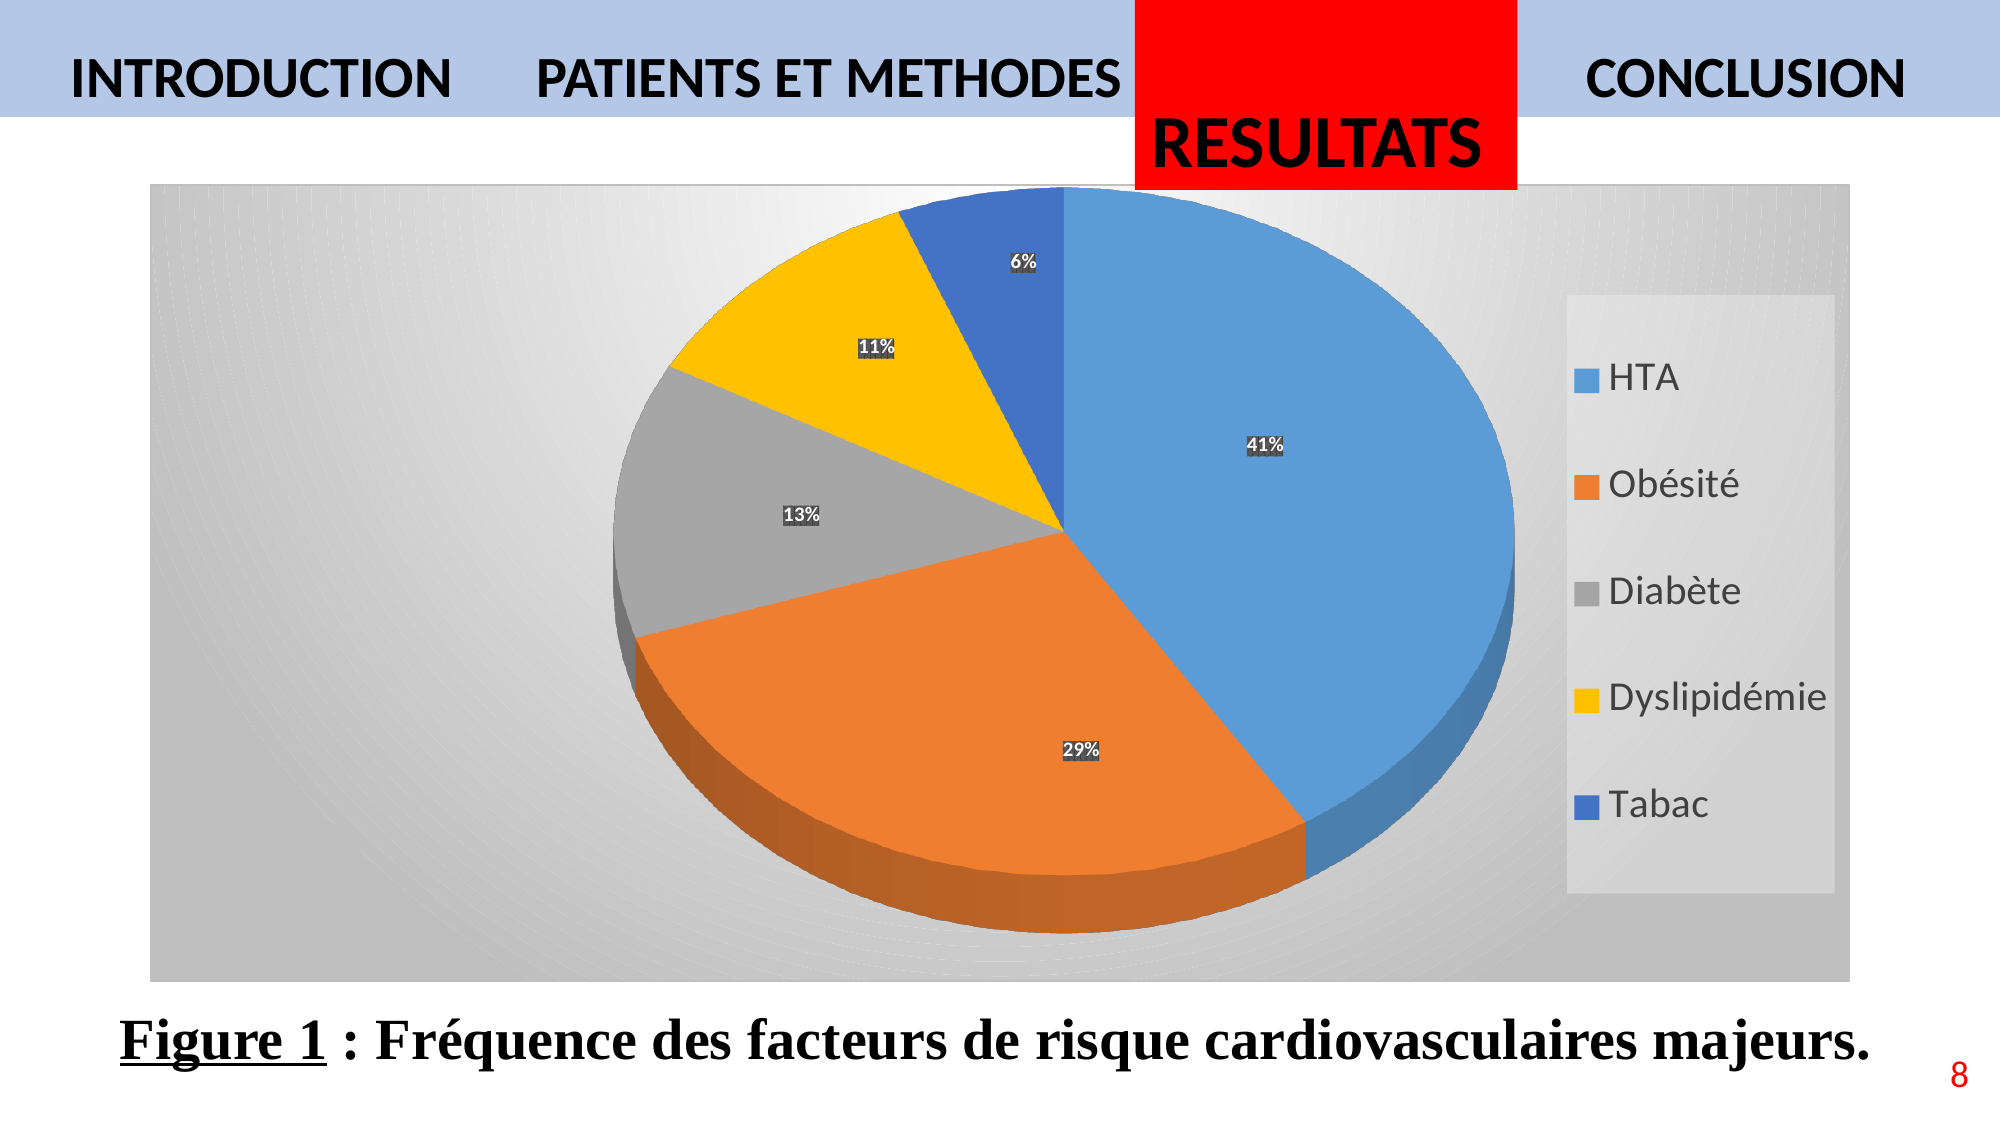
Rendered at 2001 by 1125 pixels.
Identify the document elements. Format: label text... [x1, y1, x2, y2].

chart [149, 173, 1850, 982]
text_box Figure 1 : Fréquence des facteurs de risque cardiovasculaires majeurs. [104, 993, 2000, 1124]
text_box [0, 0, 2000, 167]
